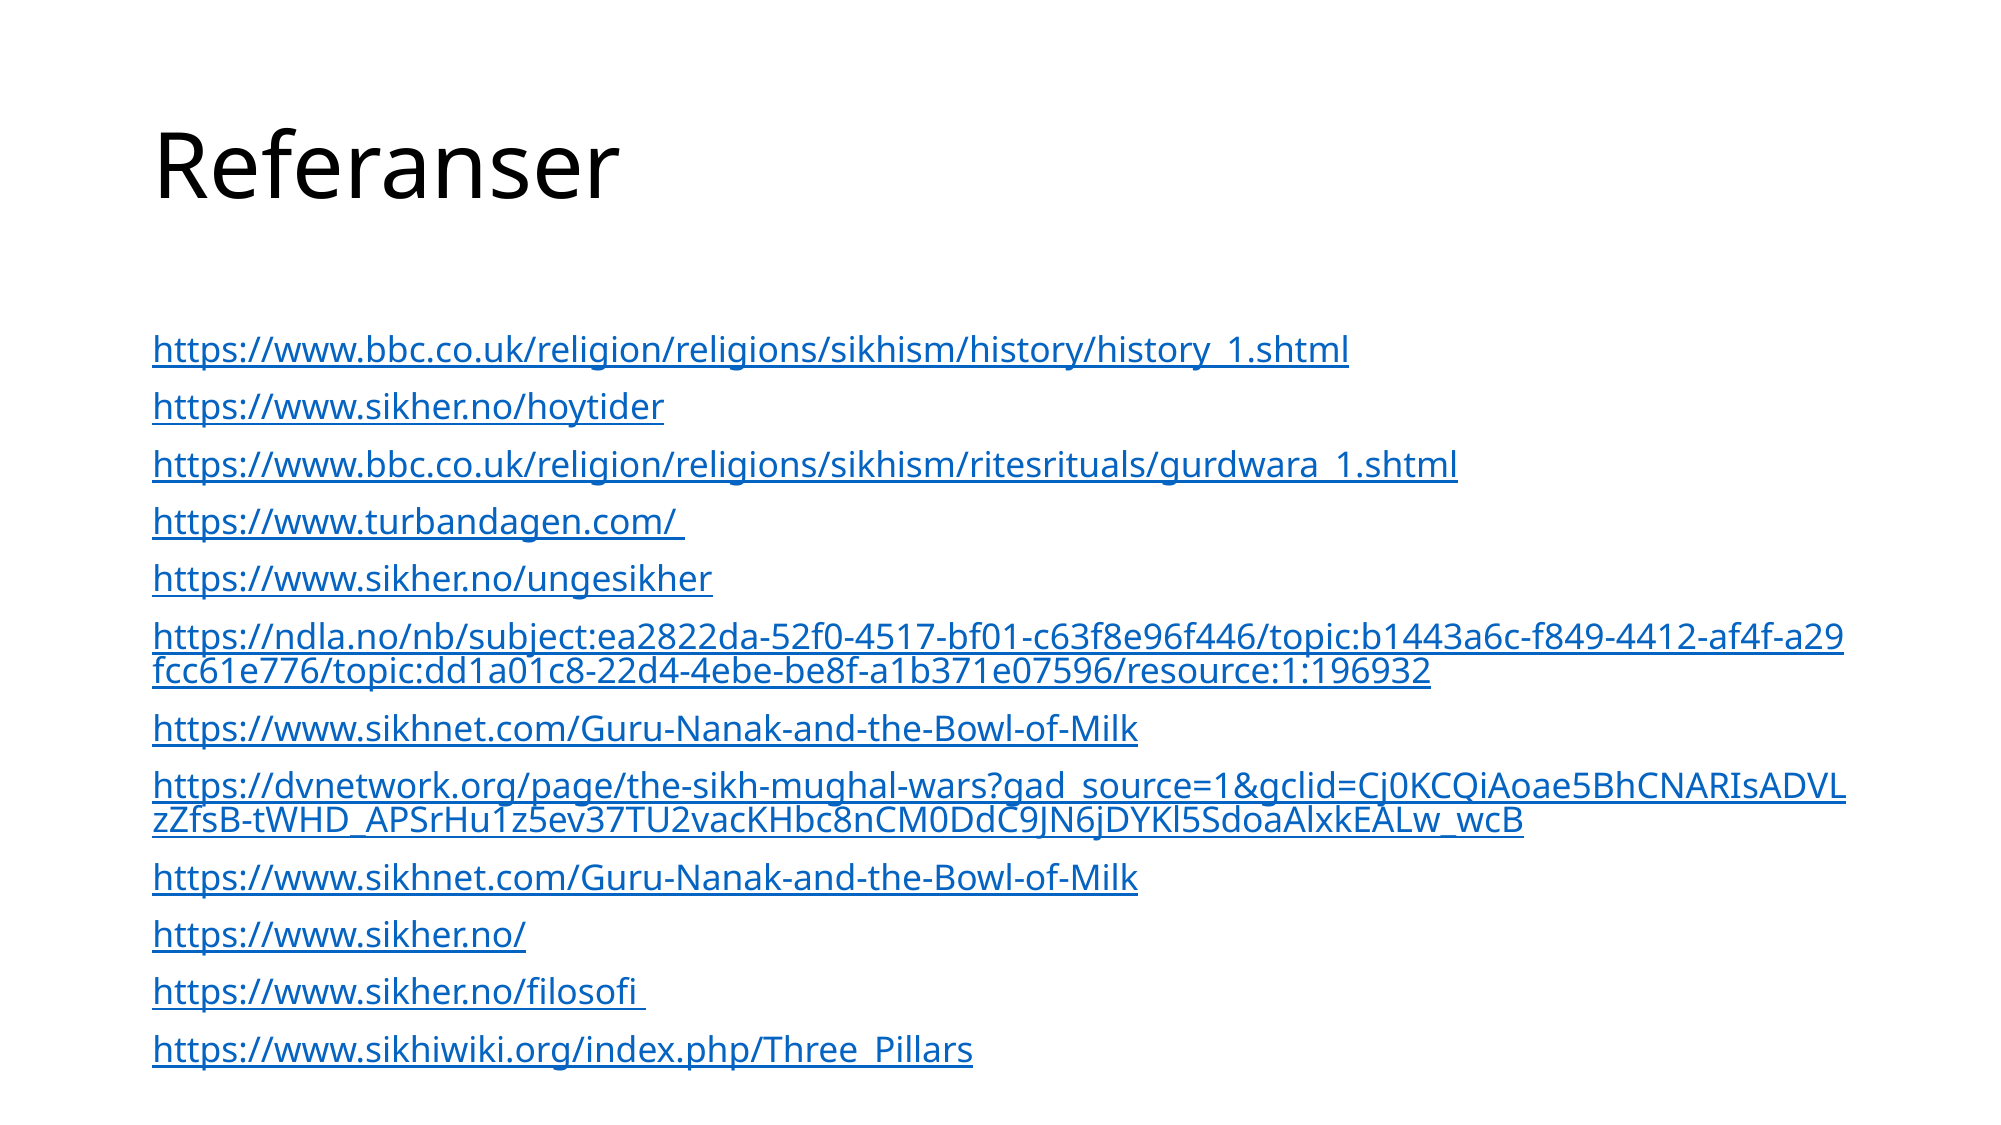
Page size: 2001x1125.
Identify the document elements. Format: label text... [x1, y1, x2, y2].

title Referanser [137, 59, 1863, 278]
list https://www.bbc.co.uk/religion/religions/sikhism/history/history_1.shtml https://www.sikher.no/hoytider https://www.bbc.co.uk/religion/religions/sikhism/ritesrituals/gurdwara_1.shtml https://www.turbandagen.com/ https://www.sikher.no/ungesikher https://ndla.no/nb/subject:ea2822da-52f0-4517-bf01-c63f8e96f446/topic:b1443a6c-f849-4412-af4f-a29fcc61e776/topic:dd1a01c8-22d4-4ebe-be8f-a1b371e07596/resource:1:196932 https://www.sikhnet.com/Guru-Nanak-and-the-Bowl-of-Milk https://dvnetwork.org/page/the-sikh-mughal-wars?gad_source=1&gclid=Cj0KCQiAoae5BhCNARIsADVLzZfsB-tWHD_APSrHu1z5ev37TU2vacKHbc8nCM0DdC9JN6jDYKl5SdoaAlxkEALw_wcB https://www.sikhnet.com/Guru-Nanak-and-the-Bowl-of-Milk https://www.sikher.no/ https://www.sikher.no/filosofi https://www.sikhiwiki.org/index.php/Three_Pillars [137, 320, 1863, 1014]
